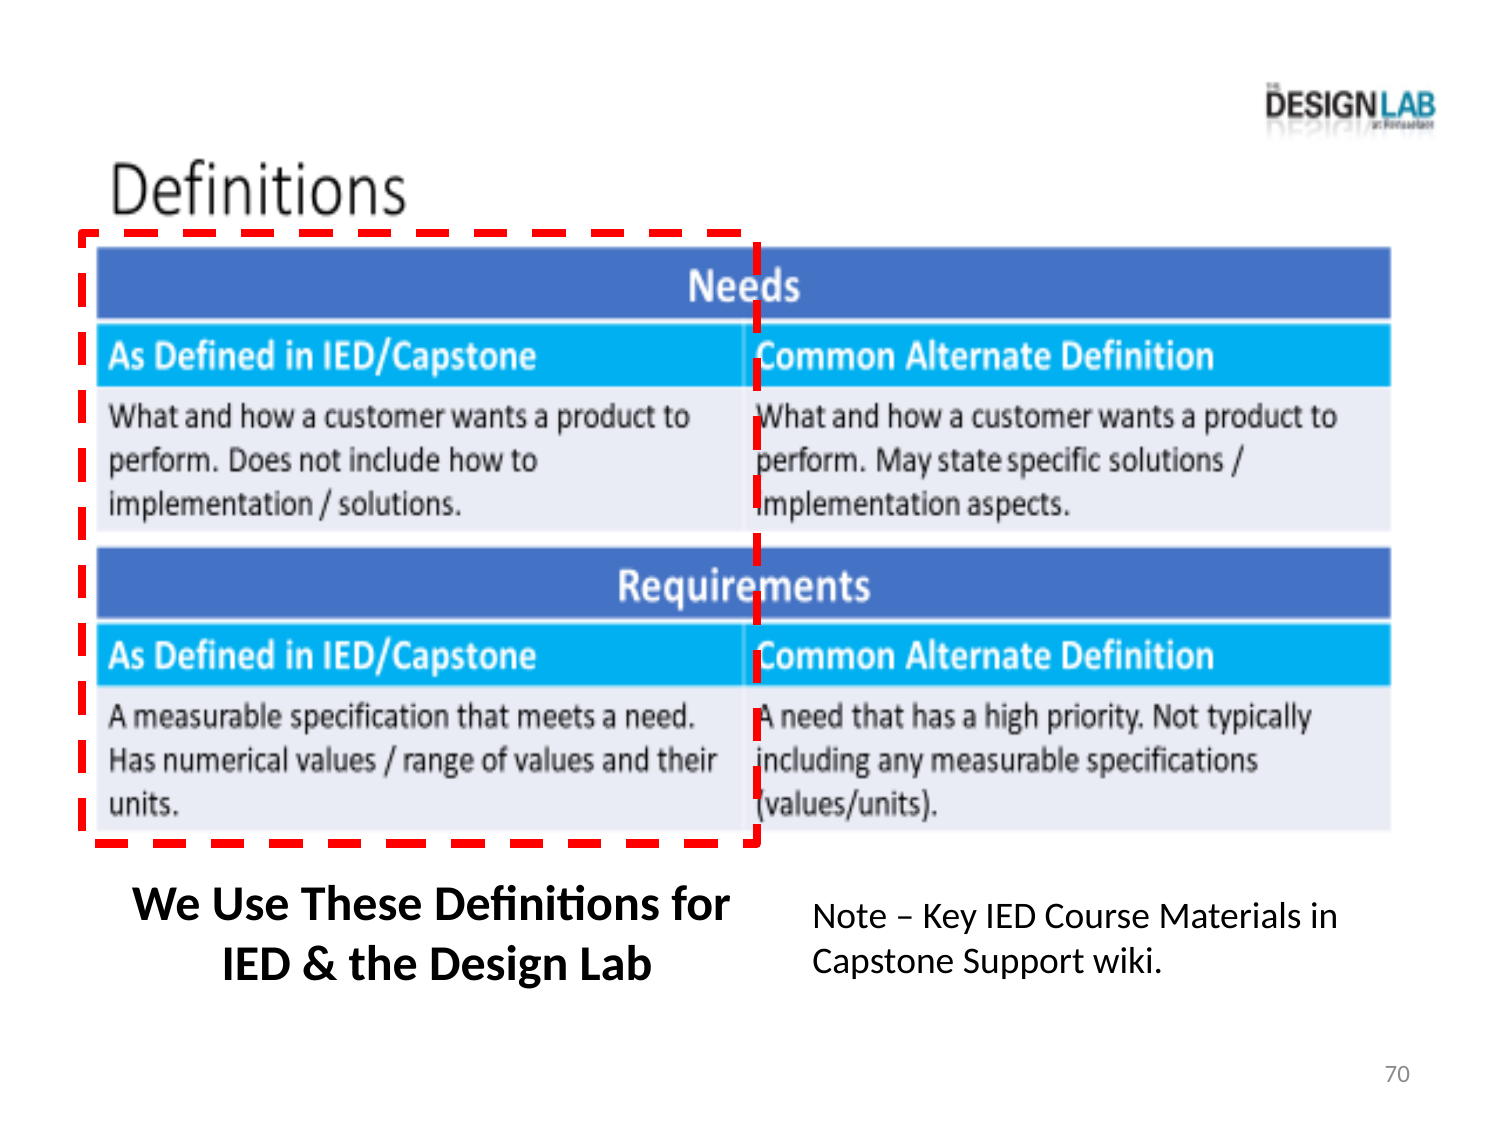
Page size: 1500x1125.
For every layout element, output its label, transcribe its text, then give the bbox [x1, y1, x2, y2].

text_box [0, 45, 1495, 1031]
slide_number 70 [1074, 1042, 1425, 1103]
